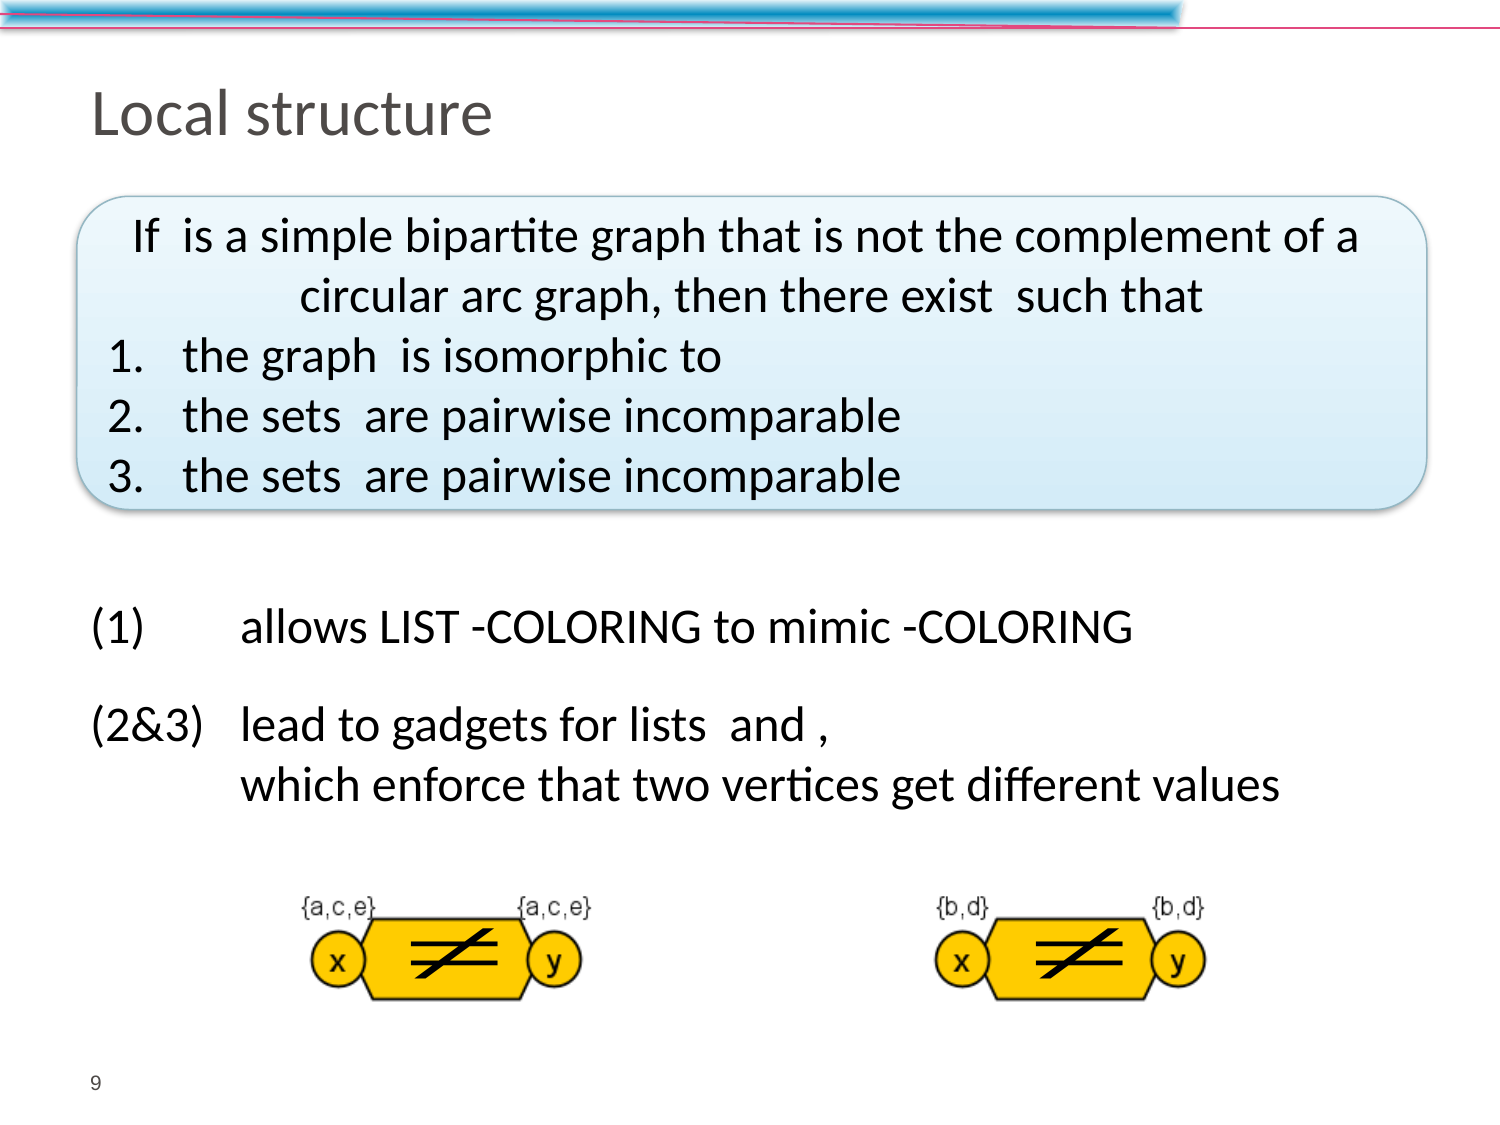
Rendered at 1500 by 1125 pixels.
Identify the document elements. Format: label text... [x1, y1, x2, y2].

picture [886, 840, 1249, 1038]
picture [251, 840, 636, 1038]
title Local structure [76, 57, 1427, 161]
slide_number 9 [75, 1069, 396, 1115]
